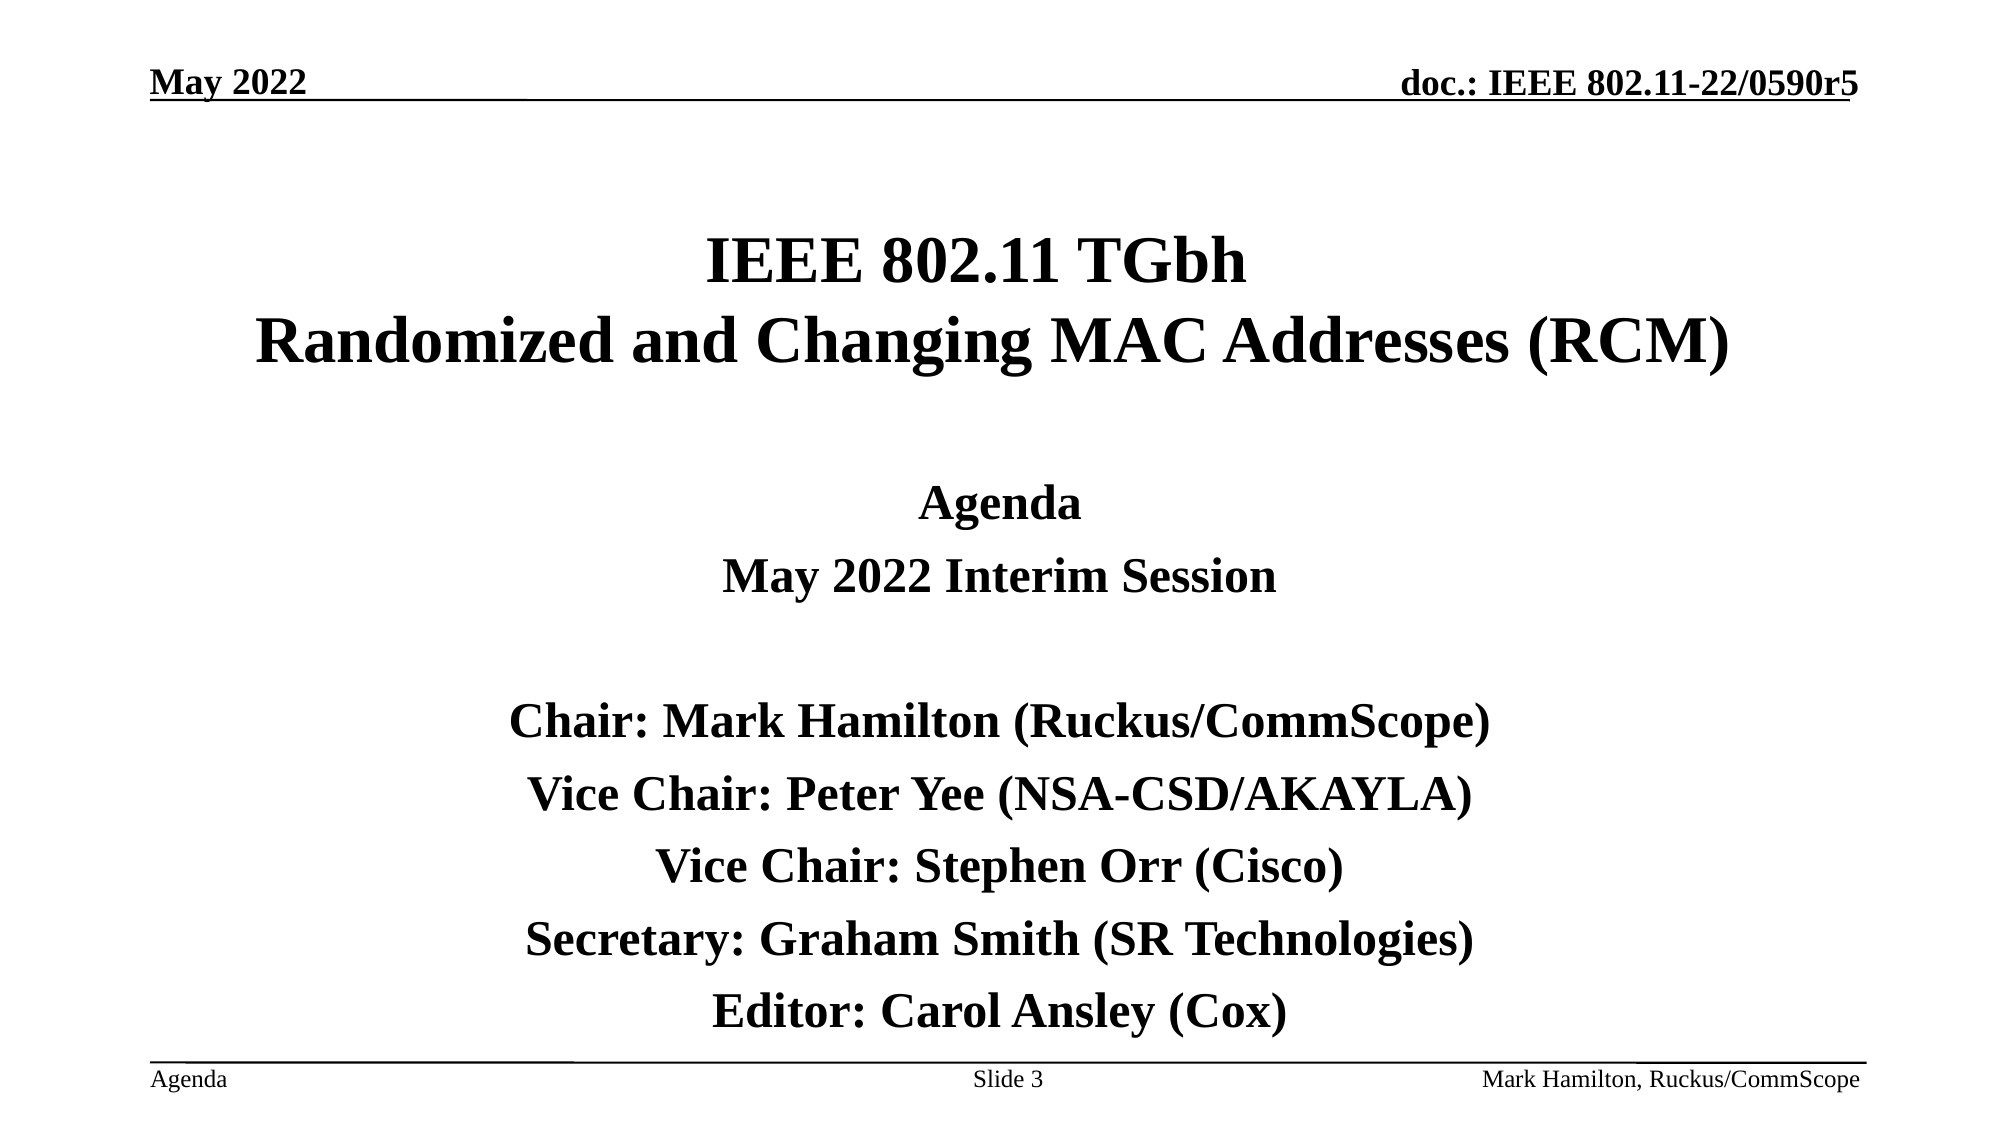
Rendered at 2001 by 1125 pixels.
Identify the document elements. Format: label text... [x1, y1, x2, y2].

slide_number Slide 3 [950, 1061, 1067, 1123]
title IEEE 802.11 TGbh Randomized and Changing MAC Addresses (RCM) [112, 174, 1876, 417]
subtitle Agenda May 2022 Interim Session Chair: Mark Hamilton (Ruckus/CommScope) Vice Chair: Peter Yee (NSA-CSD/AKAYLA) Vice Chair: Stephen Orr (Cisco) Secretary: Graham Smith (SR Technologies) Editor: Carol Ansley (Cox) [299, 462, 1701, 751]
